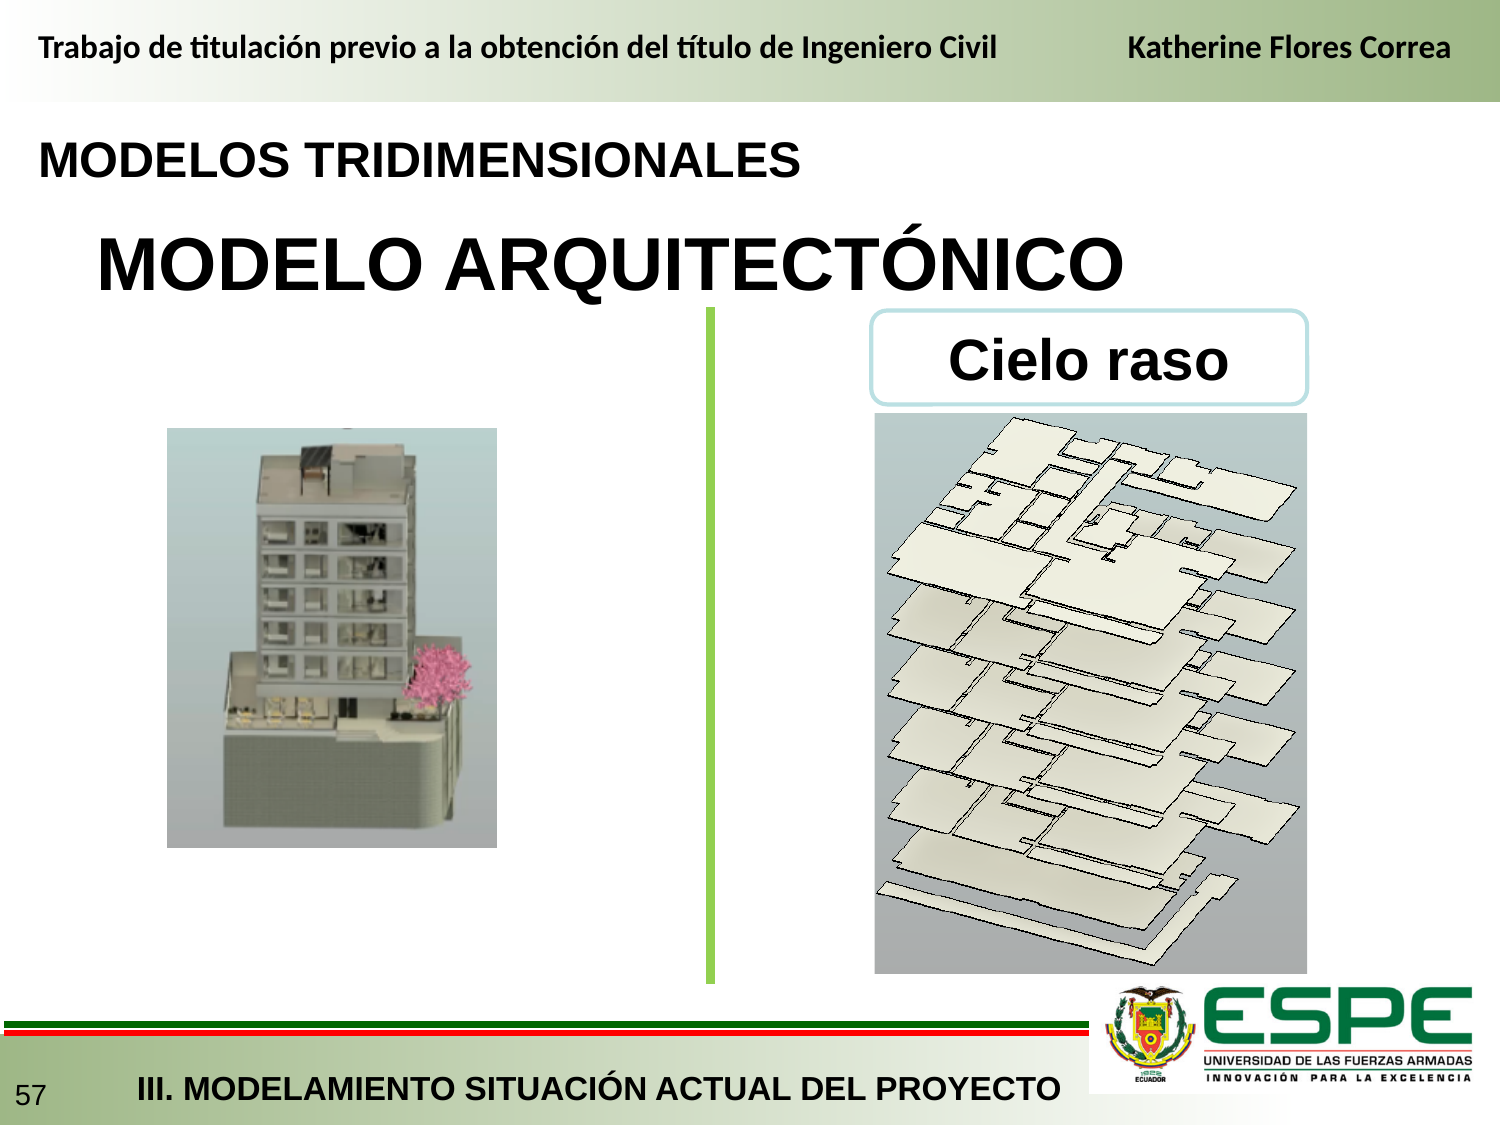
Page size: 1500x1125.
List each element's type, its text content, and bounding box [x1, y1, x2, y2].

picture [166, 428, 498, 848]
text_box MODELOS TRIDIMENSIONALES [23, 120, 1500, 208]
text_box 57 [0, 1068, 75, 1119]
text_box MODELO ARQUITECTÓNICO [81, 207, 1142, 313]
picture [874, 413, 1308, 974]
text_box Cielo raso [869, 308, 1310, 407]
picture [1088, 975, 1483, 1095]
text_box Trabajo de titulación previo a la obtención del título de Ingeniero Civil [23, 18, 1050, 69]
text_box Katherine Flores Correa [1113, 18, 1500, 69]
text_box III. MODELAMIENTO SITUACIÓN ACTUAL DEL PROYECTO [122, 1060, 1240, 1125]
